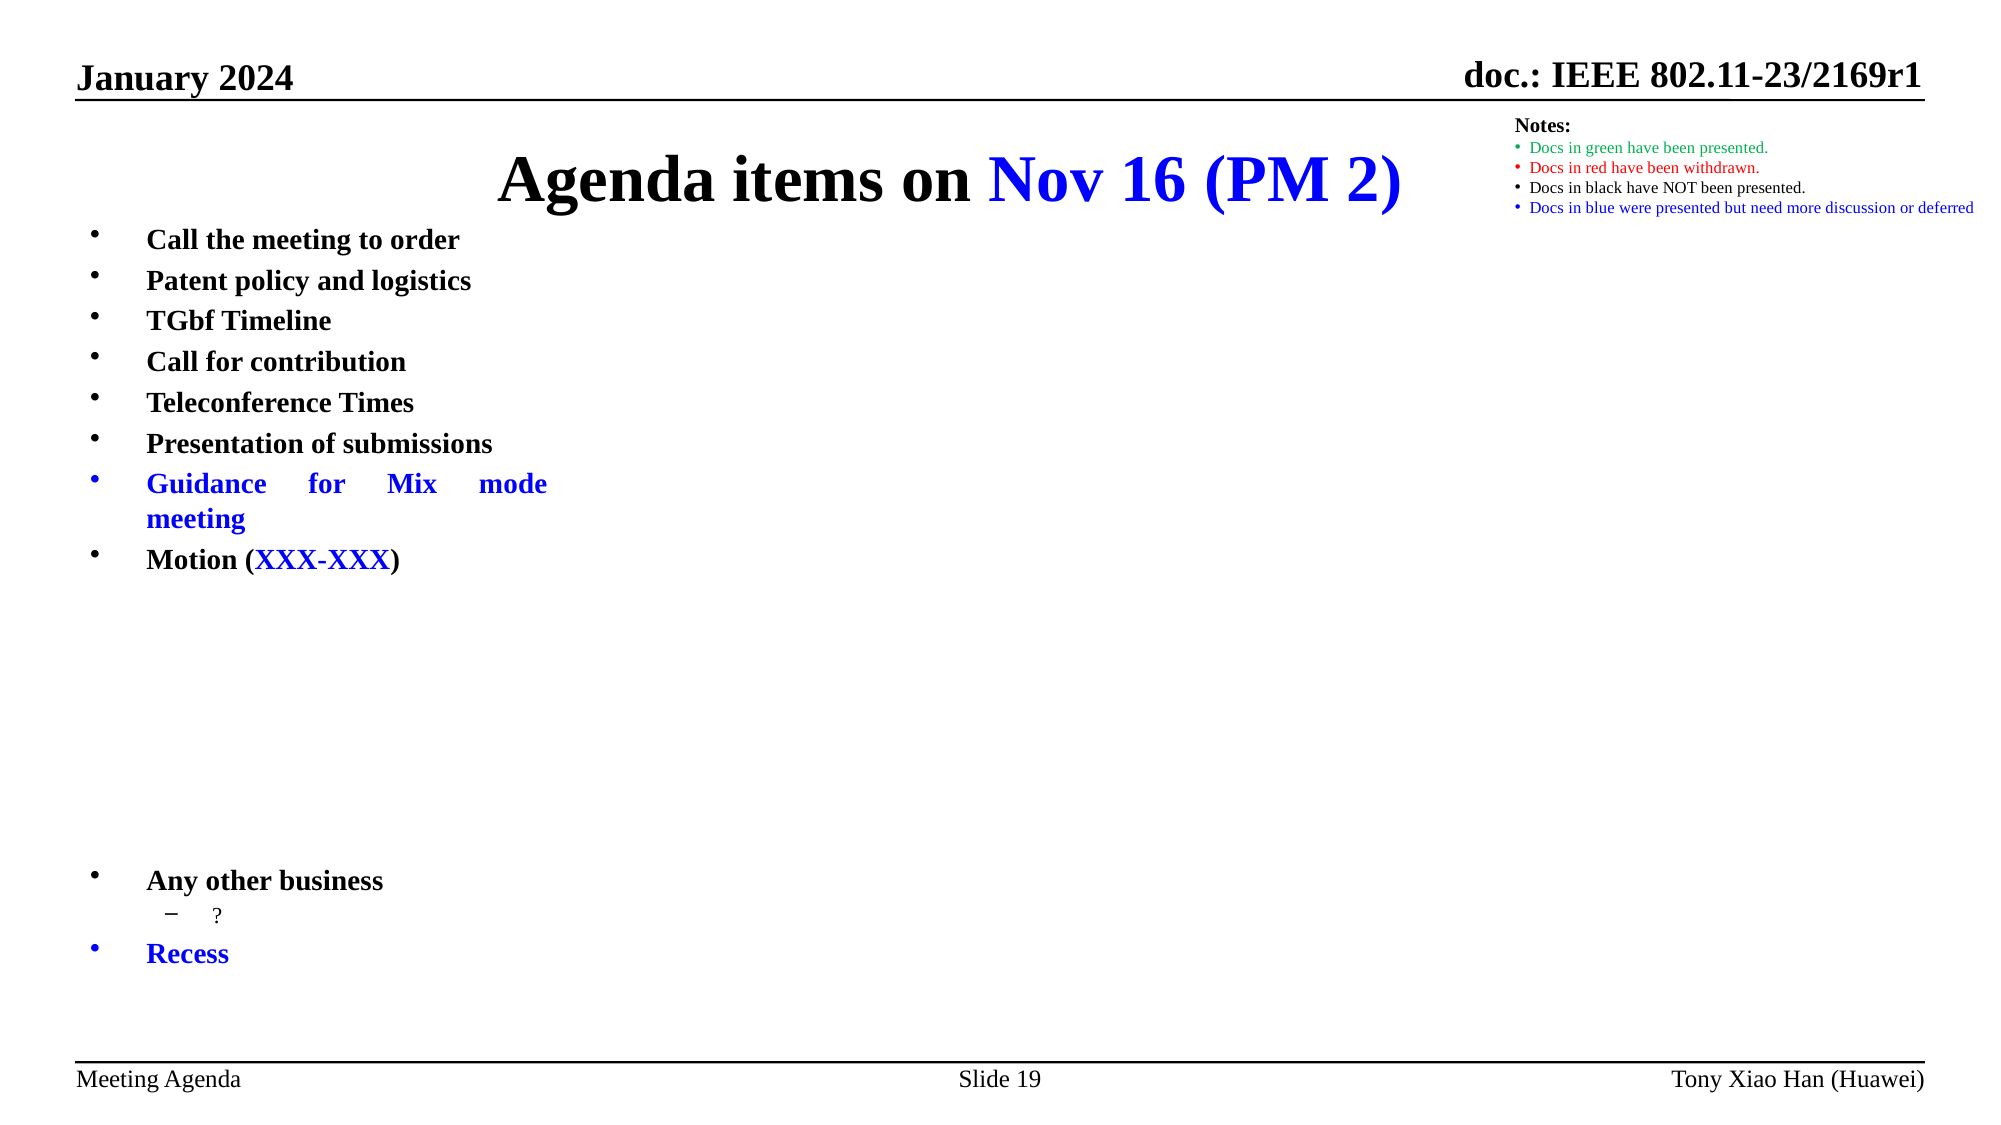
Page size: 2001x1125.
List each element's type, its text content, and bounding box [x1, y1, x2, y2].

text_box Call the meeting to order Patent policy and logistics TGbf Timeline Call for contribution Teleconference Times Presentation of submissions Guidance for Mix mode meeting Motion (XXX-XXX) Any other business ? Recess [75, 212, 563, 1058]
text_box Notes: Docs in green have been presented. Docs in red have been withdrawn. Docs in black have NOT been presented. Docs in blue were presented but need more discussion or deferred [1500, 104, 2000, 246]
text_box Agenda items on Nov 16 (PM 2) [262, 87, 1638, 263]
